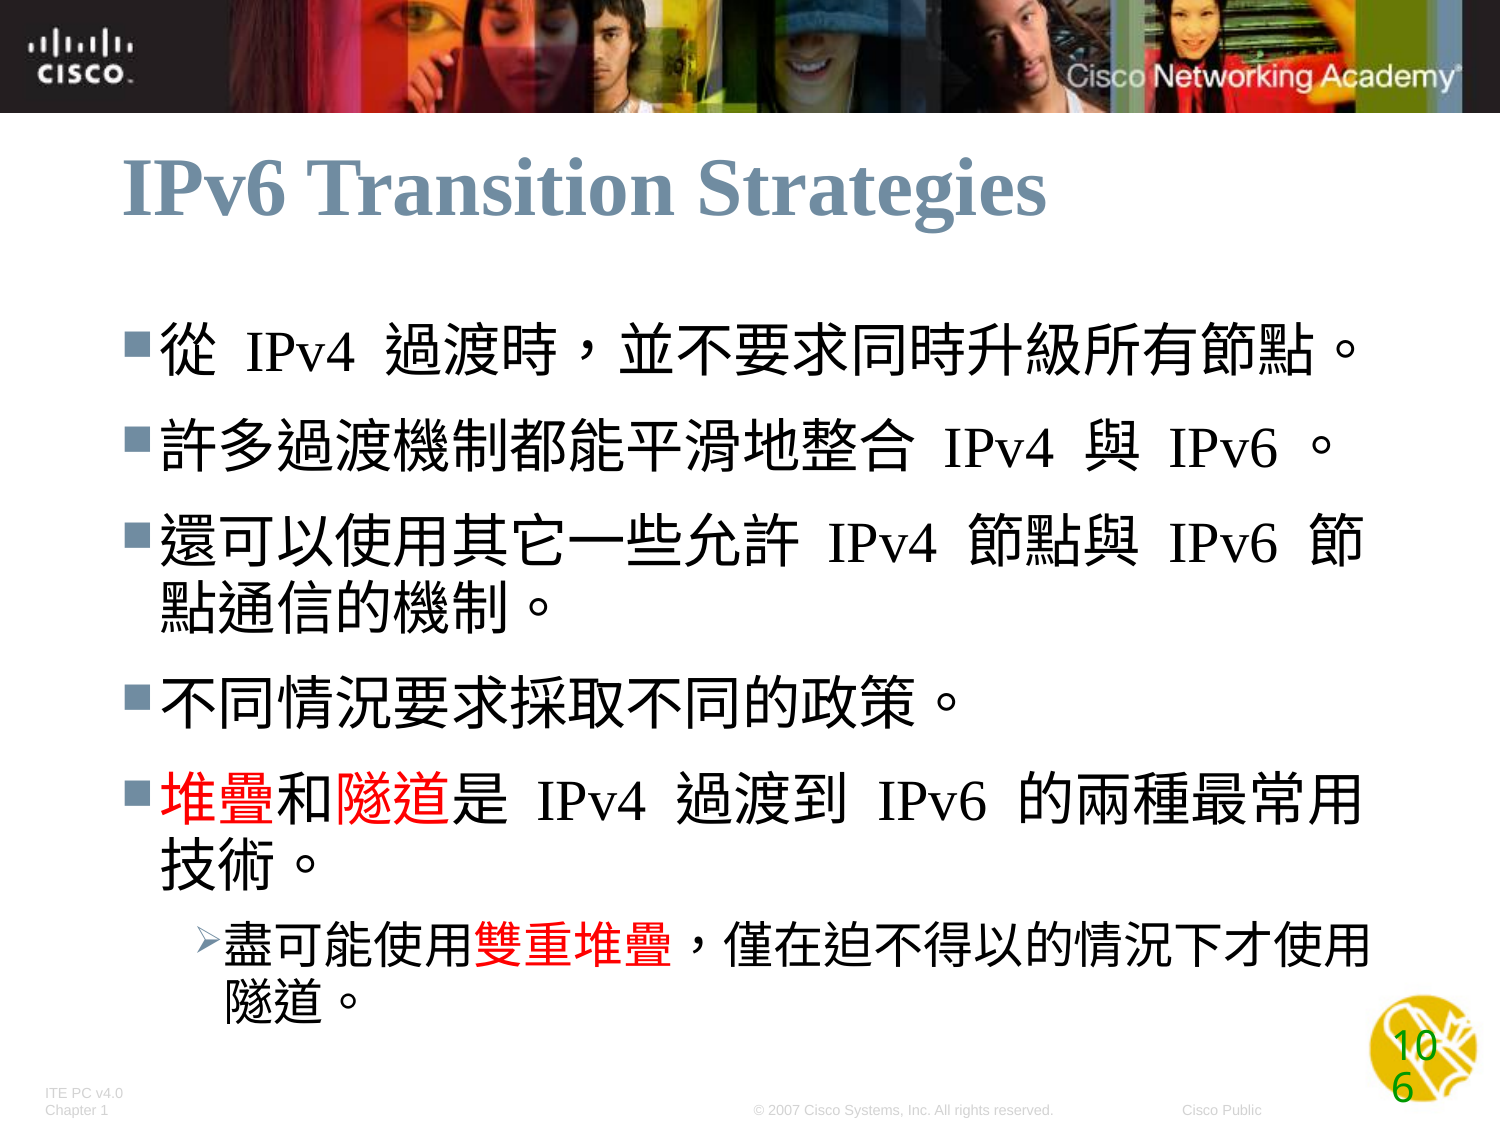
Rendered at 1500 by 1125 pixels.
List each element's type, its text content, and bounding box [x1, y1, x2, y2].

title IPv6 Transition Strategies [107, 102, 1444, 241]
picture [1340, 970, 1500, 1125]
picture [0, 0, 1500, 113]
list 從 IPv4 過渡時，並不要求同時升級所有節點。 許多過渡機制都能平滑地整合 IPv4 與 IPv6。 還可以使用其它一些允許 IPv4 節點與 IPv6 節點通信的機制。 不同情況要求採取不同的政策。 堆疊和隧道是 IPv4 過渡到 IPv6 的兩種最常用技術。 盡可能使用雙重堆疊，僅在迫不得以的情況下才使用隧道。 [107, 311, 1411, 992]
